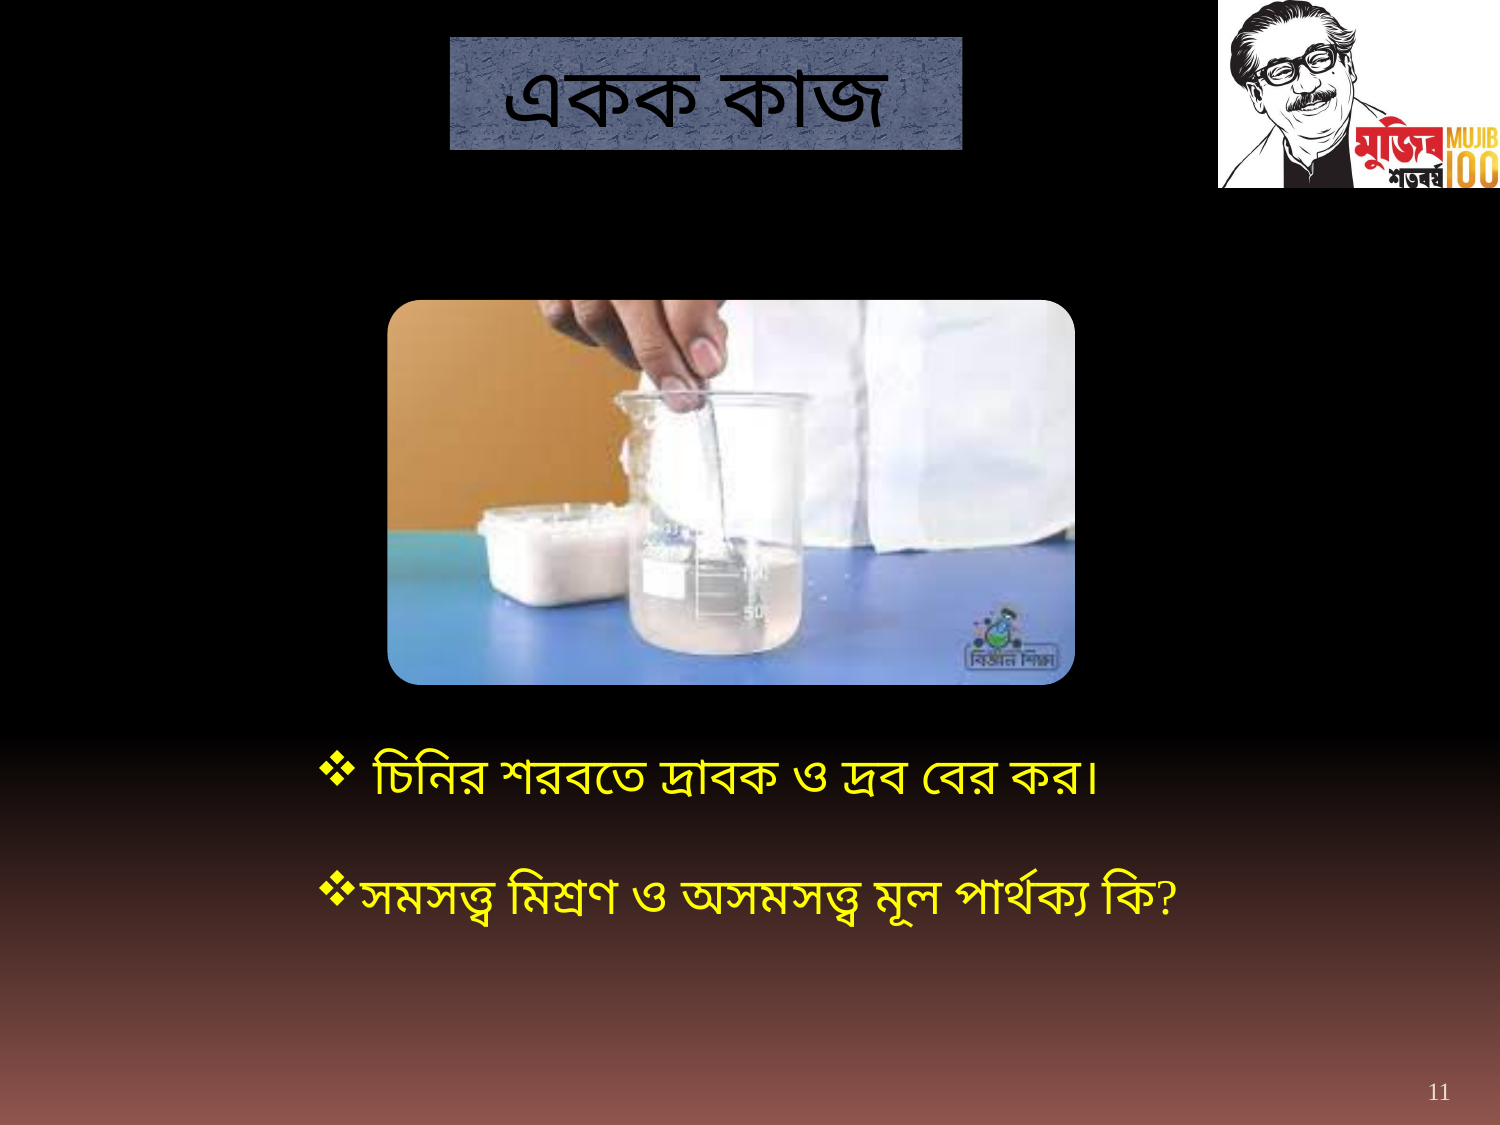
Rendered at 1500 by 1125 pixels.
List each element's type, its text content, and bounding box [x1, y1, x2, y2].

text_box একক কাজ [449, 37, 963, 150]
picture [387, 299, 1077, 686]
text_box চিনির শরবতে দ্রাবক ও দ্রব বের কর। সমসত্ত্ব মিশ্রণ ও অসমসত্ত্ব মূল পার্থক্য কি? [300, 737, 1500, 933]
slide_number 11 [1412, 1052, 1488, 1113]
picture [1218, 0, 1500, 188]
